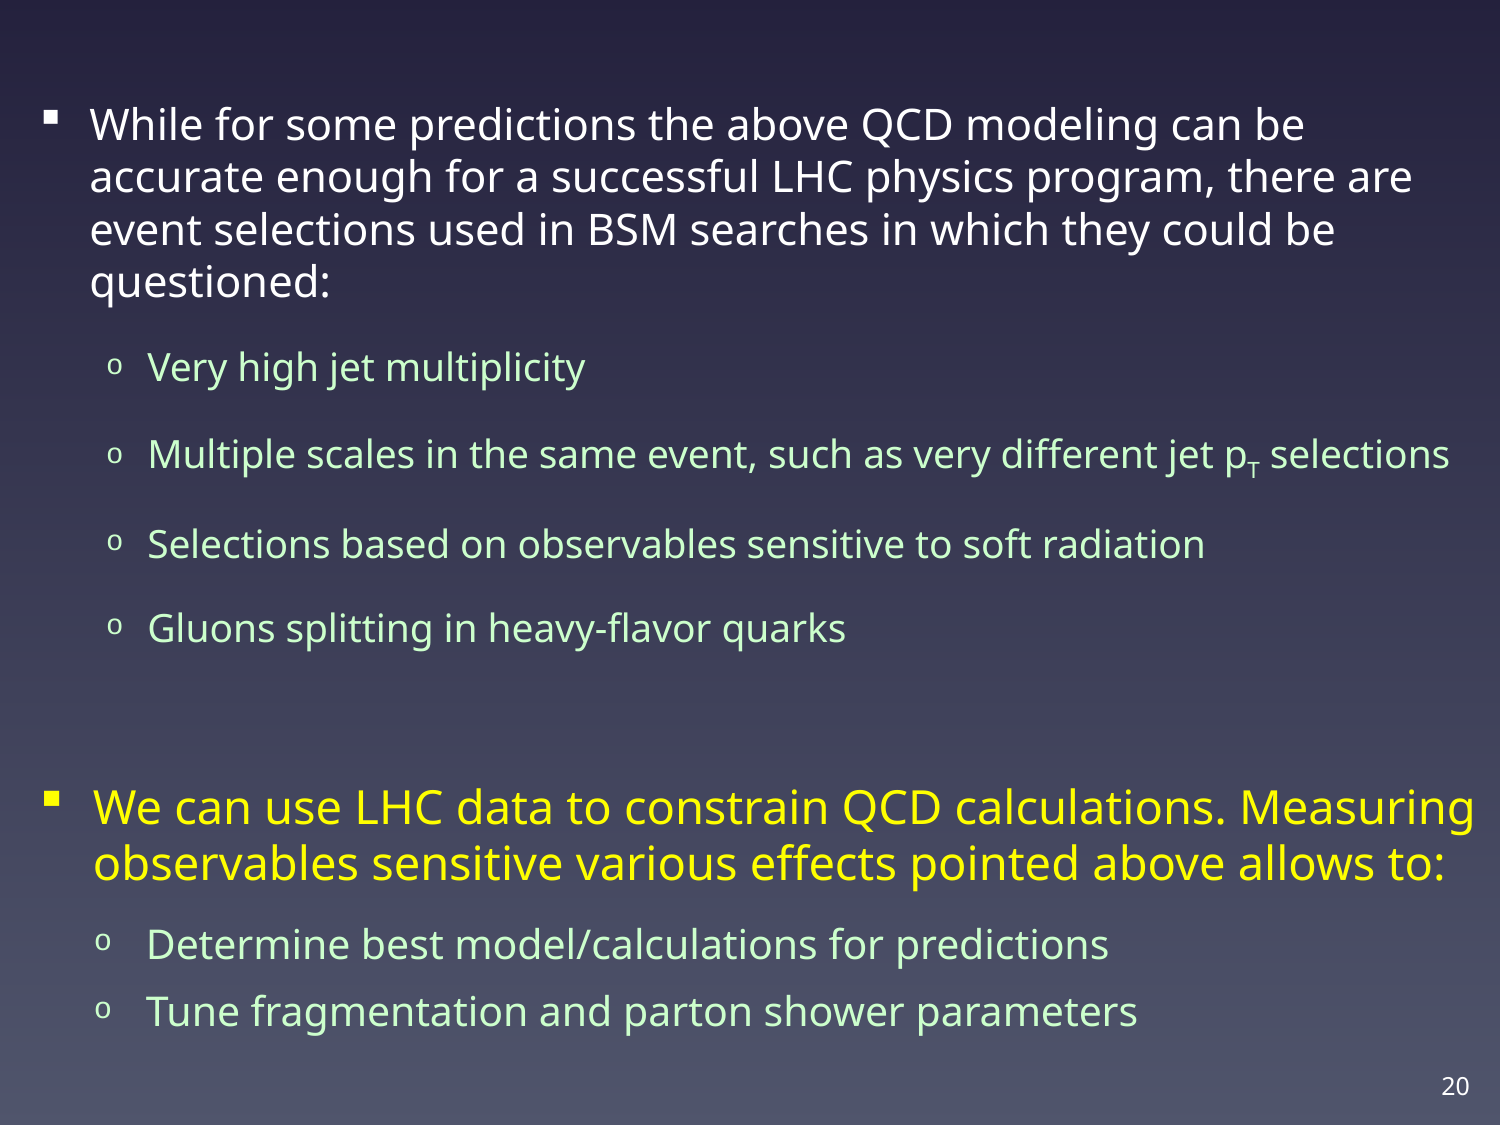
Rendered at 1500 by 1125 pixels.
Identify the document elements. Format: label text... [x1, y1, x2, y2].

text_box We can use LHC data to constrain QCD calculations. Measuring observables sensitive various effects pointed above allows to: Determine best model/calculations for predictions Tune fragmentation and parton shower parameters [24, 769, 1500, 1058]
slide_number 20 [1397, 1058, 1485, 1118]
list While for some predictions the above QCD modeling can be accurate enough for a successful LHC physics program, there are event selections used in BSM searches in which they could be questioned: Very high jet multiplicity Multiple scales in the same event, such as very different jet pT selections Selections based on observables sensitive to soft radiation Gluons splitting in heavy-flavor quarks [24, 65, 1485, 682]
